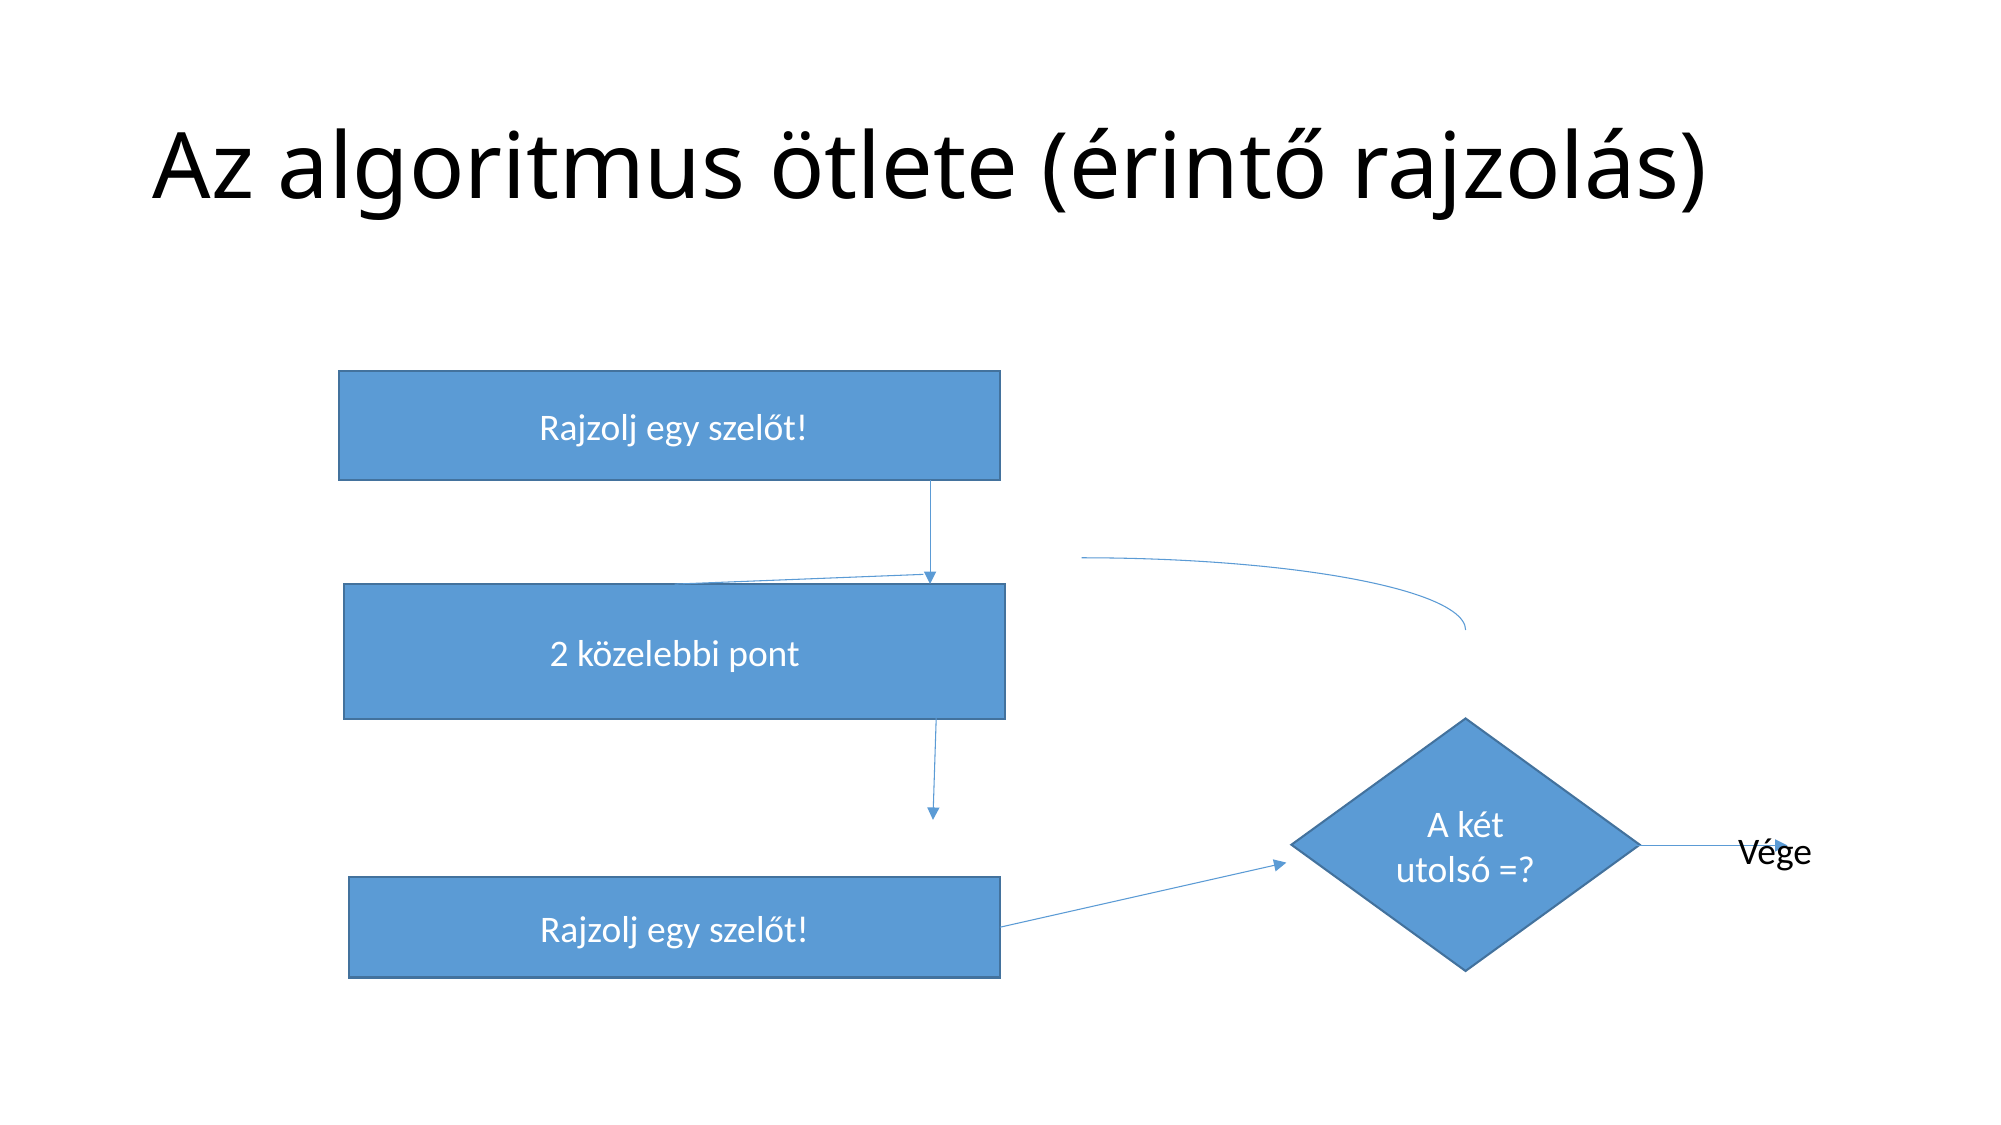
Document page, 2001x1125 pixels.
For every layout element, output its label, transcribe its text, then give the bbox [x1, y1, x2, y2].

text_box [932, 661, 939, 820]
text_box Vége [1723, 819, 1828, 880]
title Az algoritmus ötlete (érintő rajzolás) [137, 59, 1863, 278]
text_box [674, 574, 924, 584]
text_box A két utolsó =? [1289, 717, 1642, 973]
text_box 2 közelebbi pont [343, 583, 1006, 720]
text_box Rajzolj egy szelőt! [338, 370, 1001, 481]
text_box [999, 862, 1287, 928]
text_box Rajzolj egy szelőt! [348, 876, 1001, 979]
text_box [1081, 557, 1467, 631]
